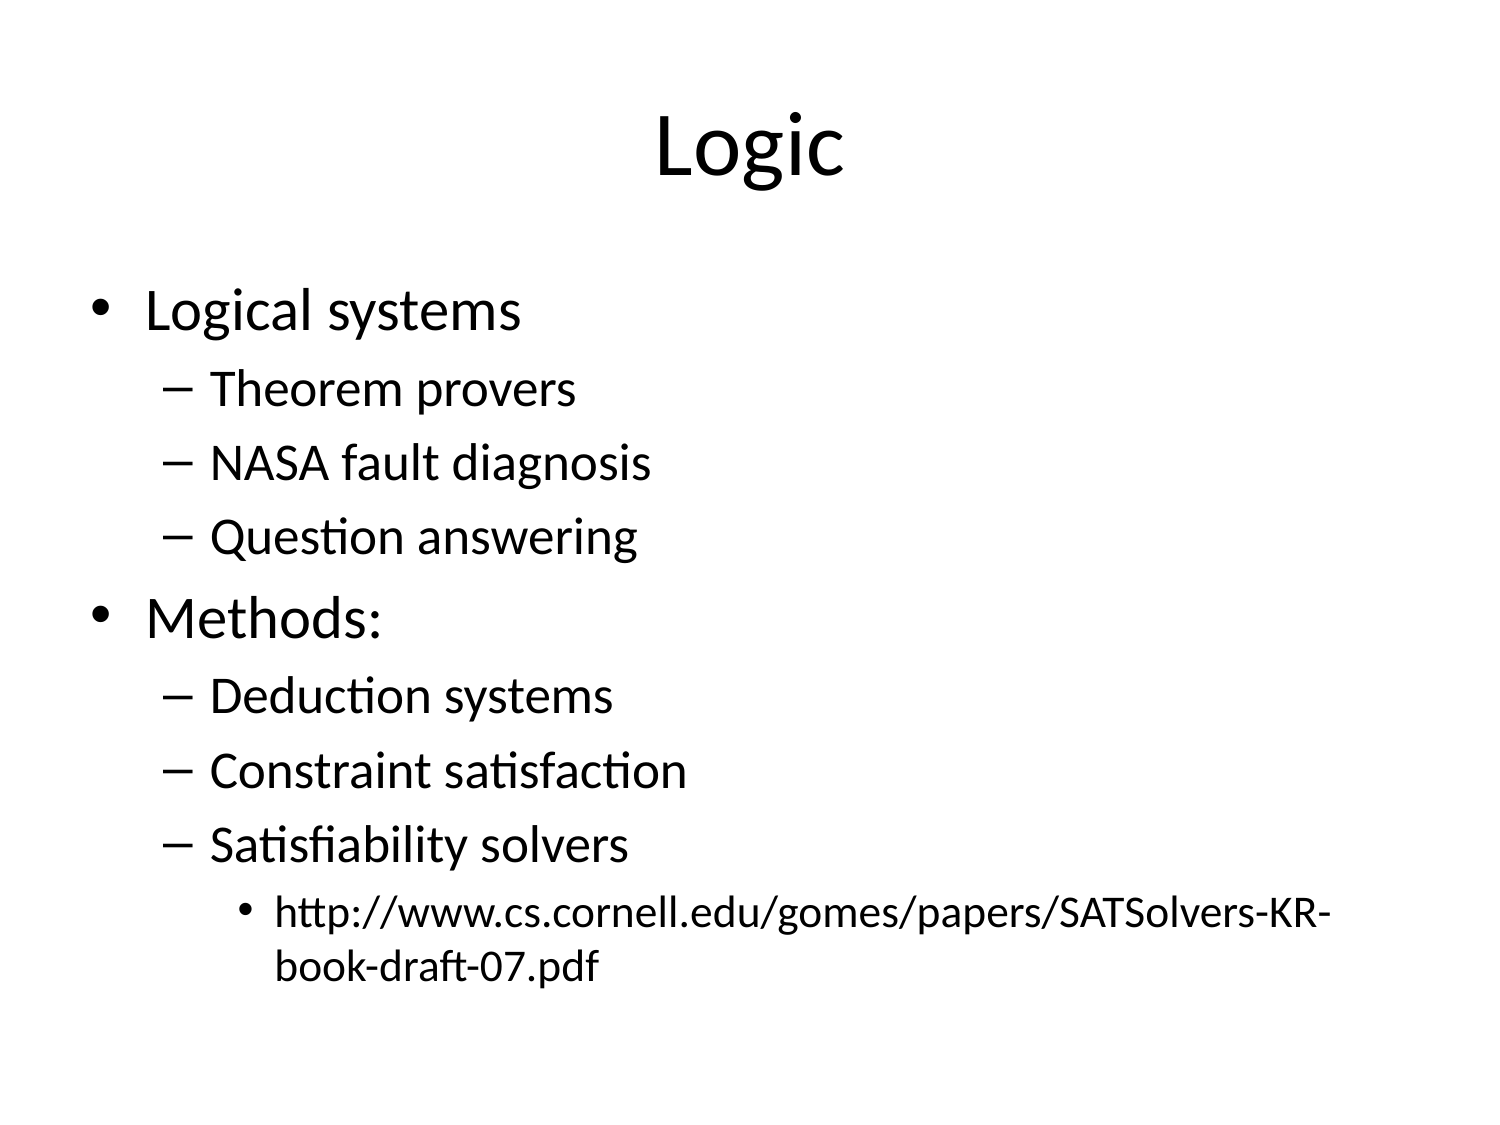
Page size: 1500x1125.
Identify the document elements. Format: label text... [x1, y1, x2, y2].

title Logic [75, 45, 1425, 233]
list Logical systems Theorem provers NASA fault diagnosis Question answering Methods: Deduction systems Constraint satisfaction Satisfiability solvers http://www.cs.cornell.edu/gomes/papers/SATSolvers-KR-book-draft-07.pdf [75, 262, 1425, 1005]
